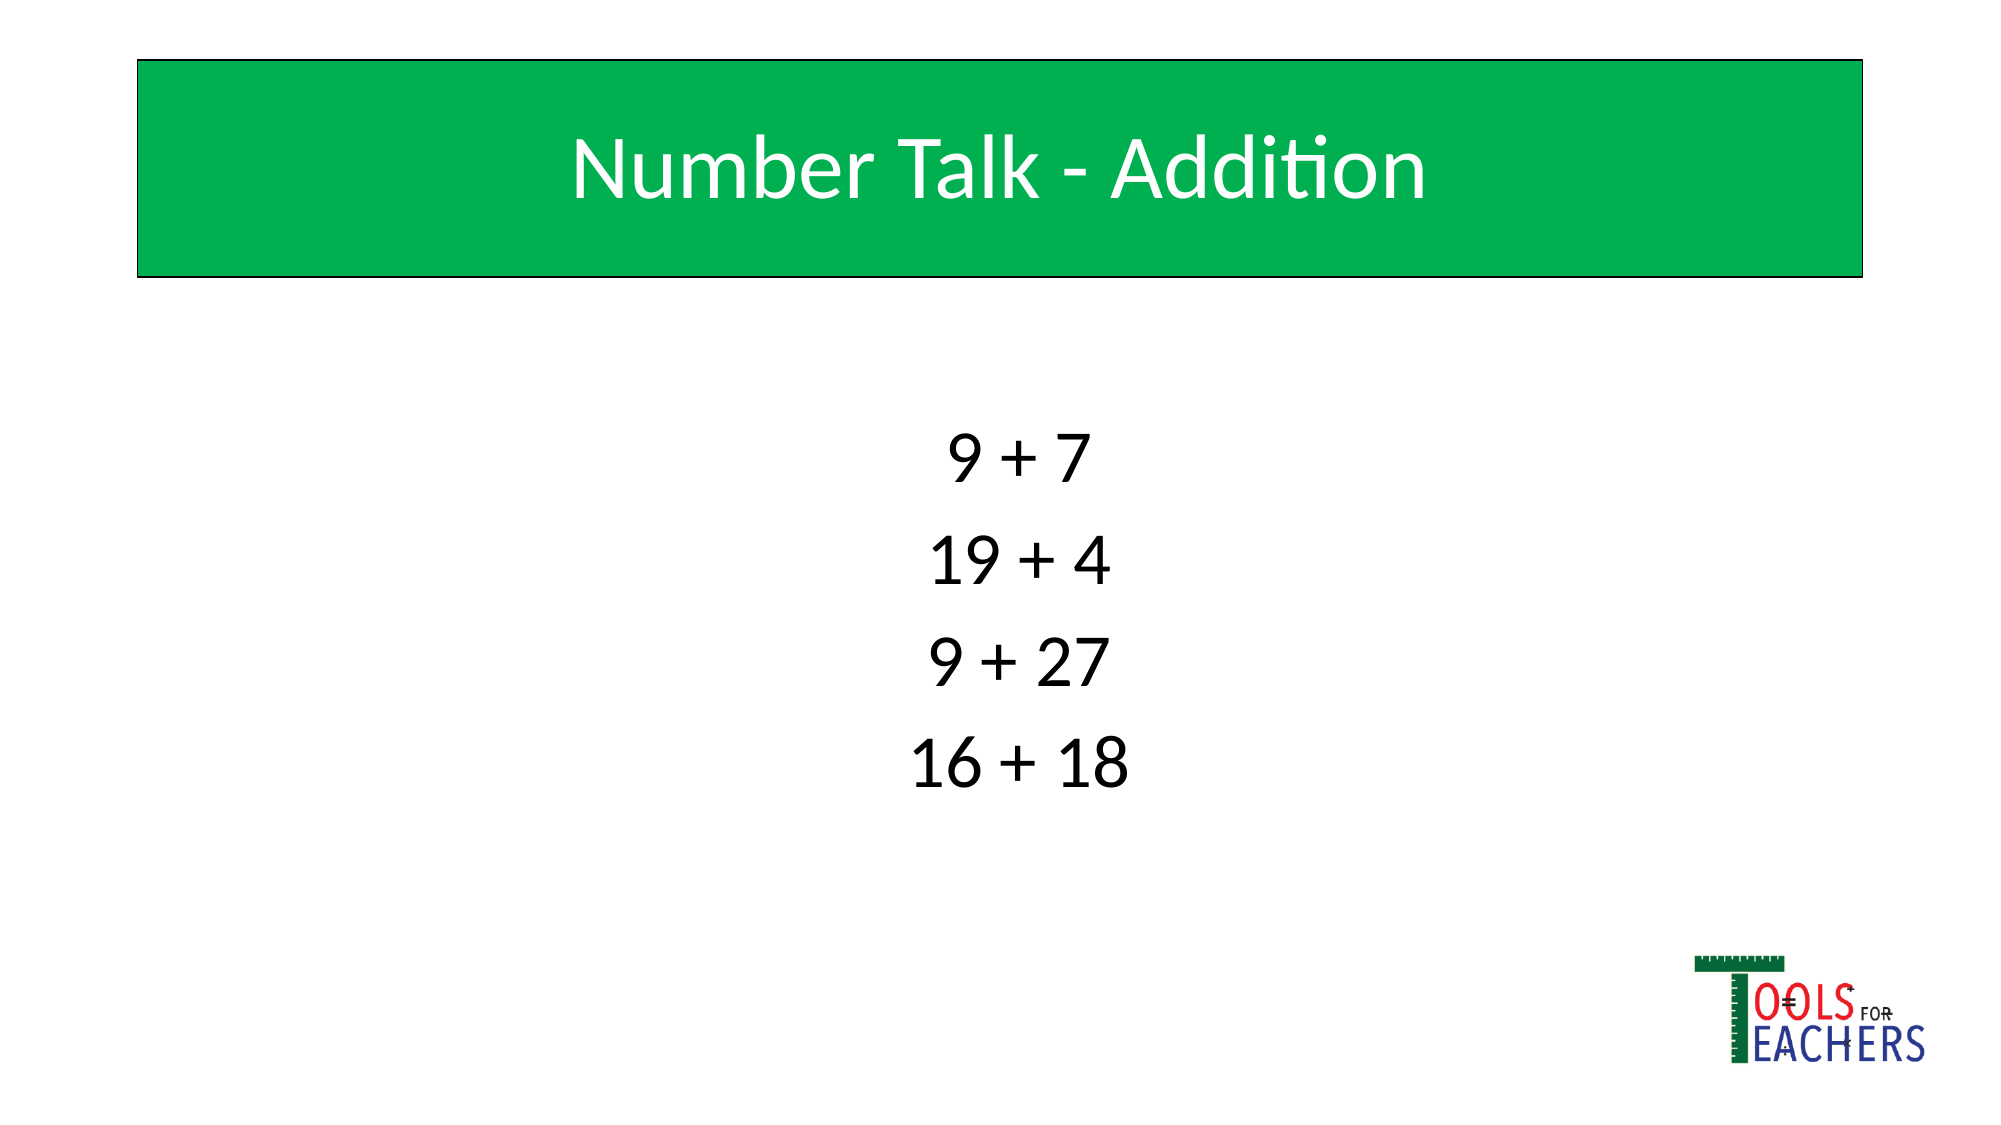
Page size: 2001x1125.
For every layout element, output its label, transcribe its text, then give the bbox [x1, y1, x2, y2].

title Number Talk - Addition [137, 59, 1863, 278]
picture [1688, 917, 1938, 1110]
list 9 + 7 19 + 4 9 + 27 16 + 18 [137, 299, 1863, 1014]
